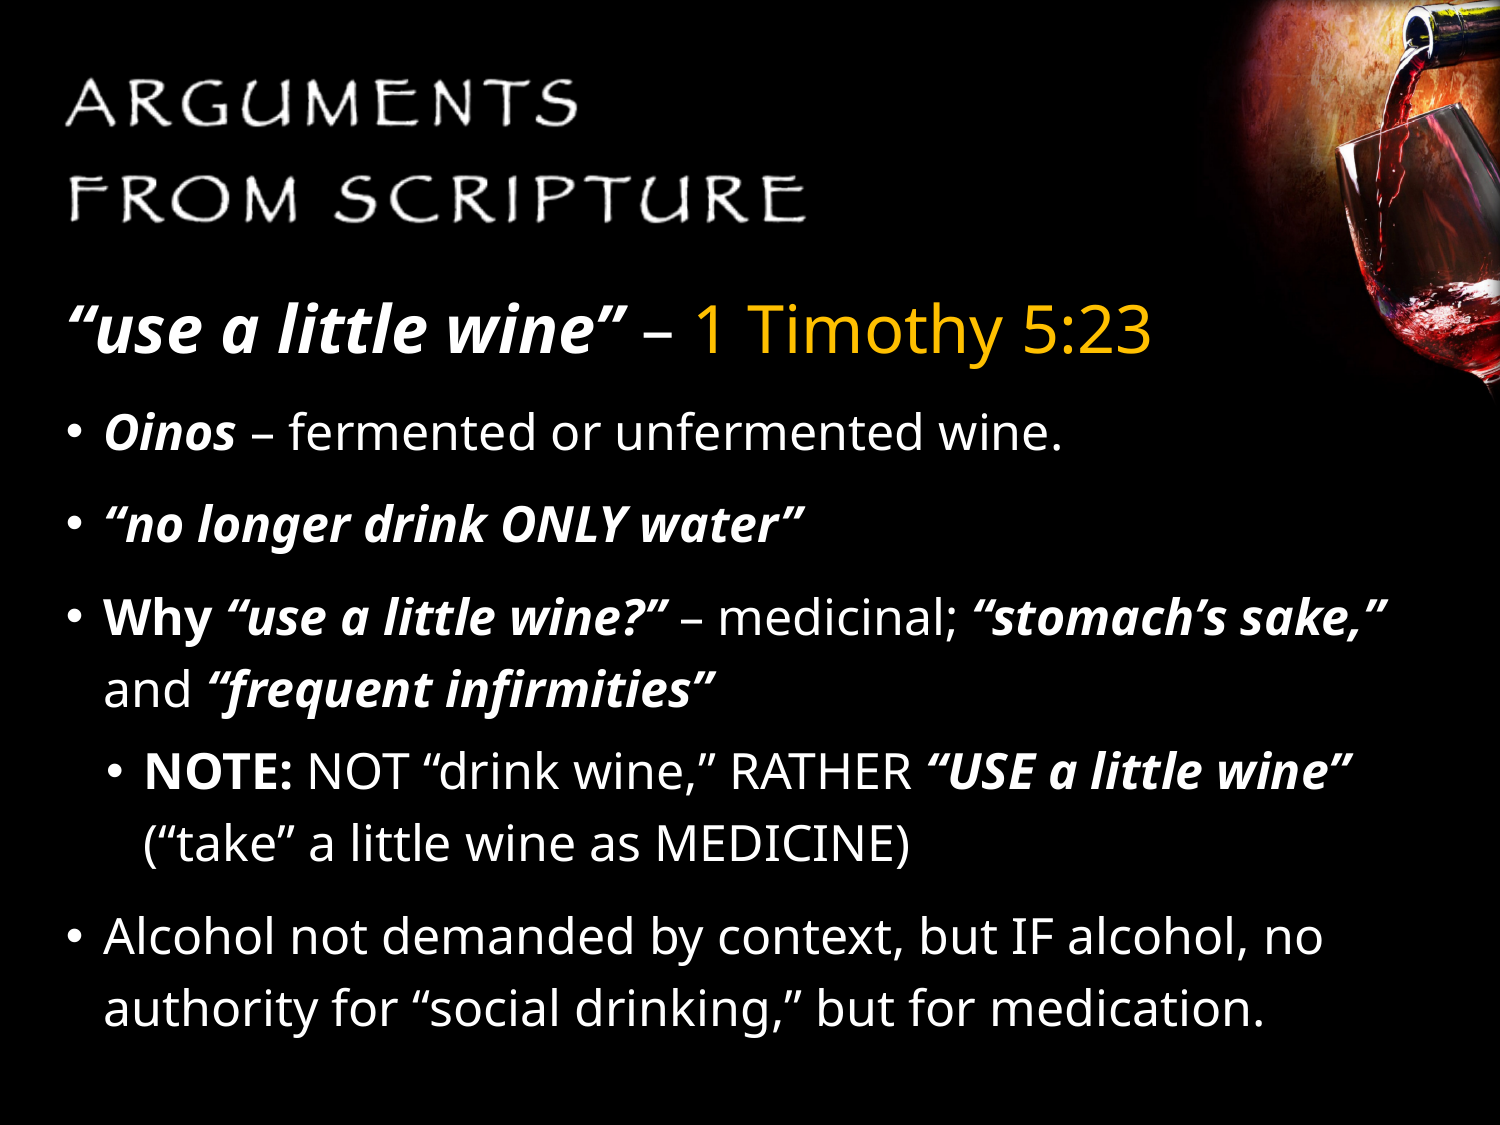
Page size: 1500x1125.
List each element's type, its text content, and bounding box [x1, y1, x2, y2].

list “use a little wine” – 1 Timothy 5:23 Oinos – fermented or unfermented wine. “no longer drink ONLY water” Why “use a little wine?” – medicinal; “stomach’s sake,” and “frequent infirmities” NOTE: NOT “drink wine,” RATHER “USE a little wine” (“take” a little wine as MEDICINE) Alcohol not demanded by context, but IF alcohol, no authority for “social drinking,” but for medication. [50, 295, 1458, 1077]
picture [26, 0, 1500, 411]
